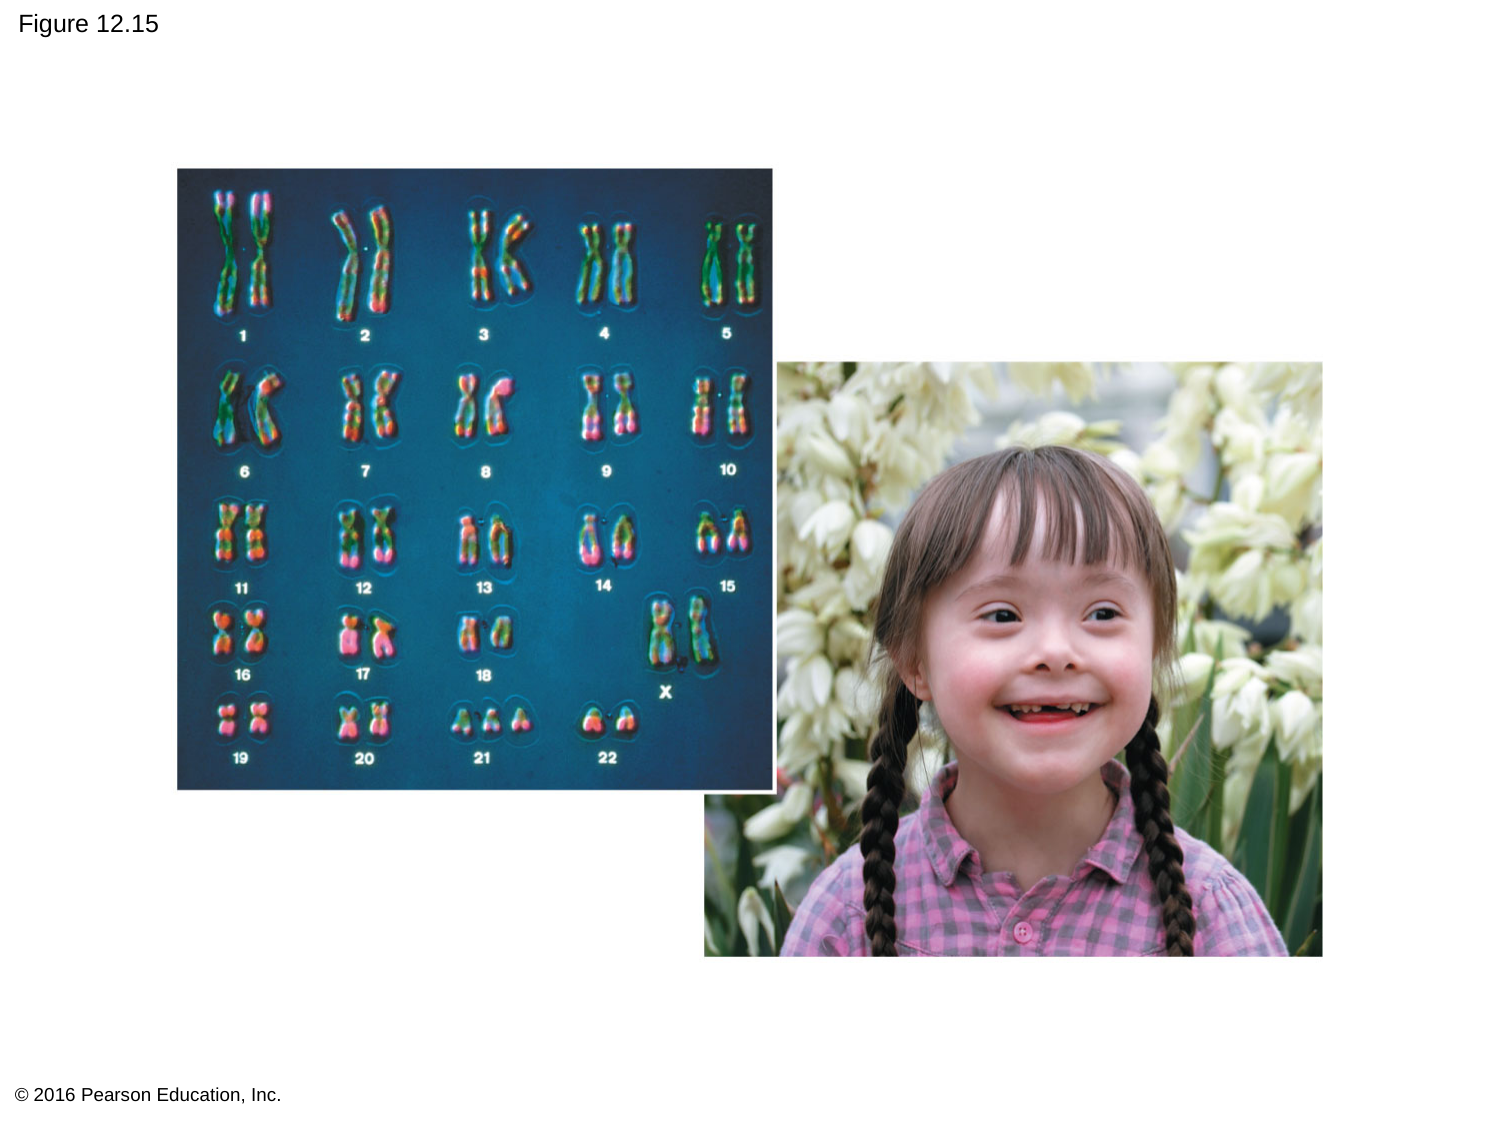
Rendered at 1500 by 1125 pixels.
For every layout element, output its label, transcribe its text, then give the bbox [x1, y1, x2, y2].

picture [170, 162, 1330, 963]
title Figure 12.15 [3, 0, 930, 50]
text_box © 2016 Pearson Education, Inc. [0, 1063, 507, 1124]
